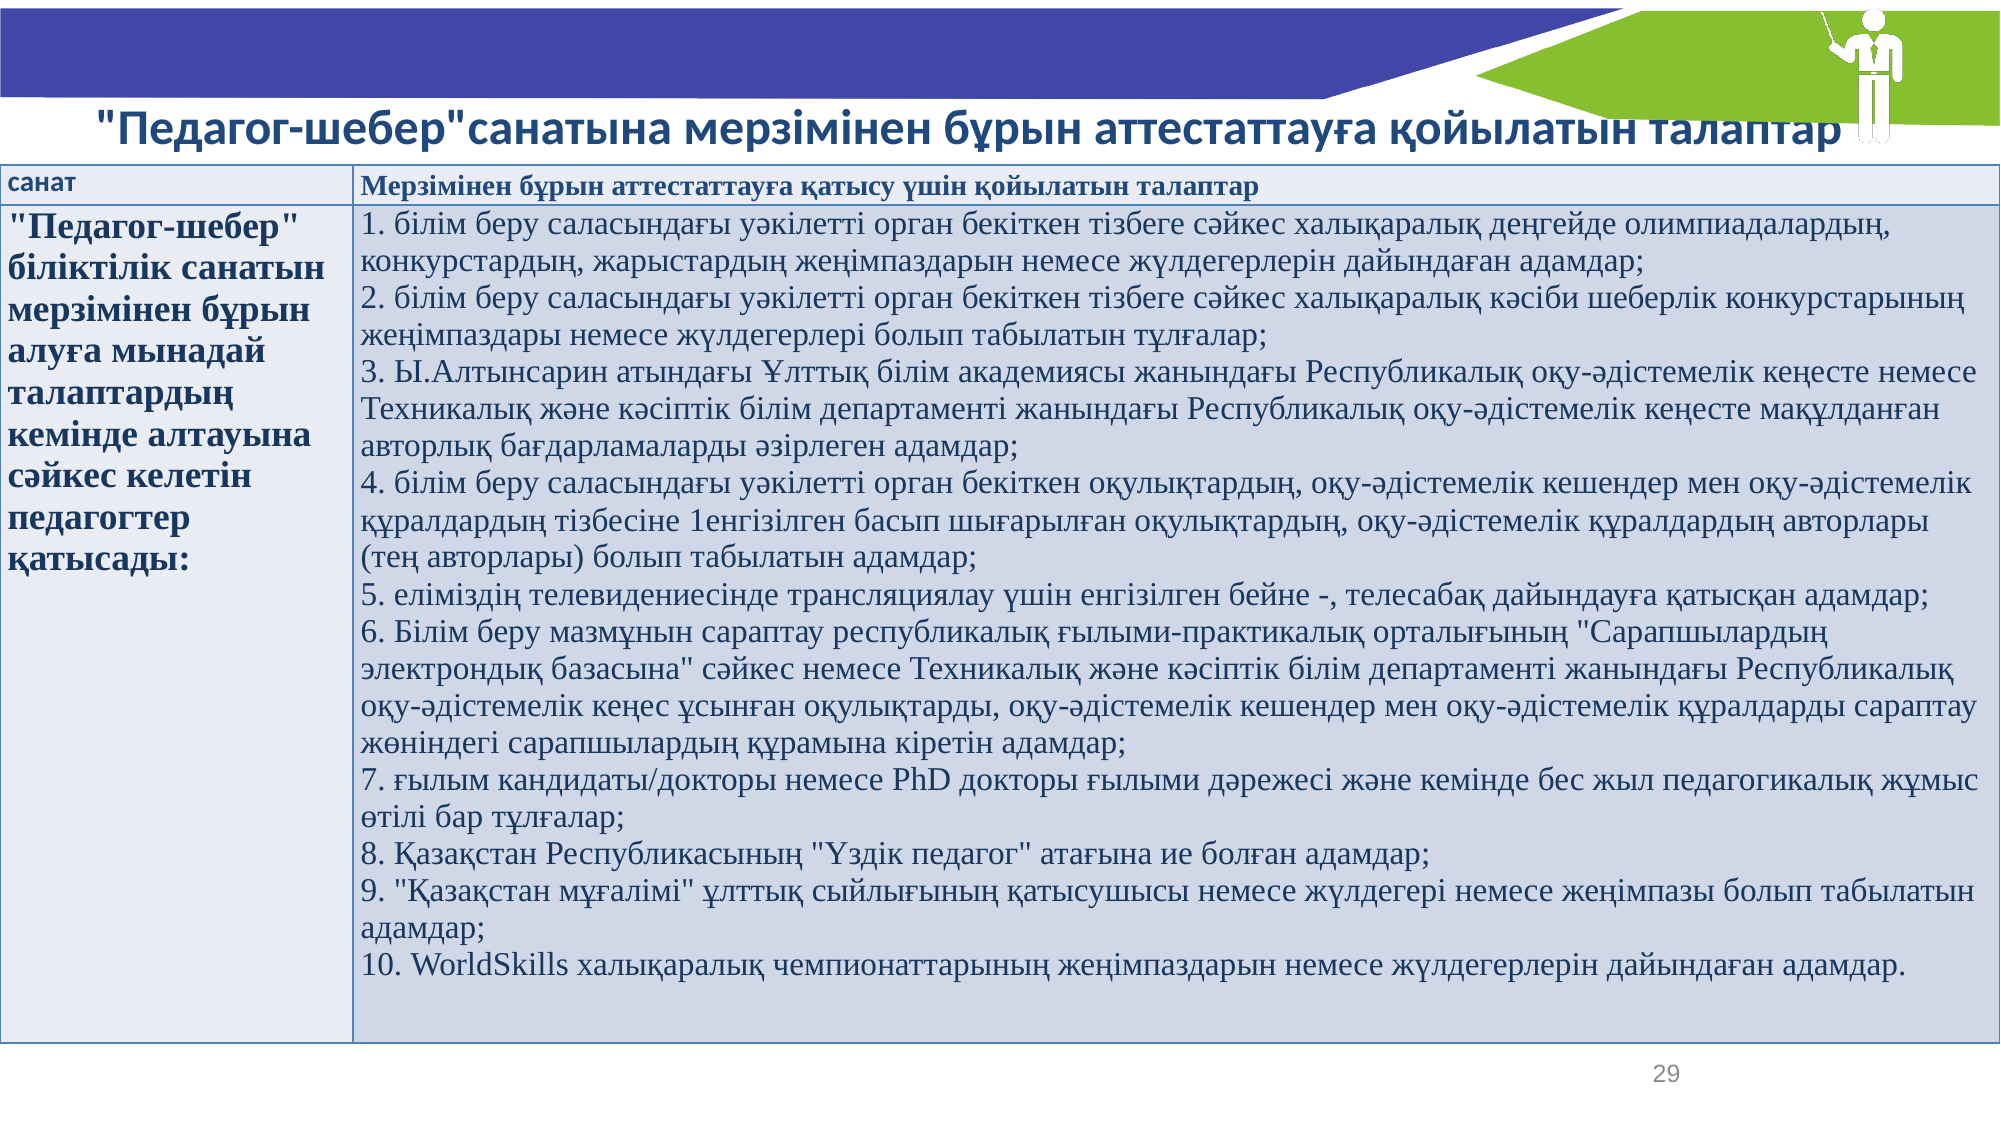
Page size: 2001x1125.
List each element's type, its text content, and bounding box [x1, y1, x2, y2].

table_header санат [1, 166, 352, 204]
picture [0, 8, 2000, 143]
table_cell 1. білім беру саласындағы уәкілетті орган бекіткен тізбеге сәйкес халықаралық деңгейде олимпиадалардың, конкурстардың, жарыстардың жеңімпаздарын немесе жүлдегерлерін дайындаған адамдар; 2. білім беру саласындағы уәкілетті орган бекіткен тізбеге сәйкес халықаралық кәсіби шеберлік конкурстарының жеңімпаздары немесе жүлдегерлері болып табылатын тұлғалар; 3. Ы.Алтынсарин атындағы Ұлттық білім академиясы жанындағы Республикалық оқу-әдістемелік кеңесте немесе Техникалық және кәсіптік білім департаменті жанындағы Республикалық оқу-әдістемелік кеңесте мақұлданған авторлық бағдарламаларды әзірлеген адамдар; 4. білім беру саласындағы уәкілетті орган бекіткен оқулықтардың, оқу-әдістемелік кешендер мен оқу-әдістемелік құралдардың тізбесіне 1енгізілген басып шығарылған оқулықтардың, оқу-әдістемелік құралдардың авторлары (тең авторлары) болып табылатын адамдар; 5. еліміздің телевидениесінде трансляциялау үшін енгізілген бейне -, телесабақ дайындауға қатысқан адамдар; 6. Білім беру мазмұнын сараптау республикалық ғылыми-практикалық орталығының "Сарапшылардың электрондық базасына" сәйкес немесе Техникалық және кәсіптік білім департаменті жанындағы Республикалық оқу-әдістемелік кеңес ұсынған оқулықтарды, оқу-әдістемелік кешендер мен оқу-әдістемелік құралдарды сараптау жөніндегі сарапшылардың құрамына кіретін адамдар; 7. ғылым кандидаты/докторы немесе PhD докторы ғылыми дәрежесі және кемінде бес жыл педагогикалық жұмыс өтілі бар тұлғалар; 8. Қазақстан Республикасының "Үздік педагог" атағына ие болған адамдар; 9. "Қазақстан мұғалімі" ұлттық сыйлығының қатысушысы немесе жүлдегері немесе жеңімпазы болып табылатын адамдар; 10. WorldSkills халықаралық чемпионаттарының жеңімпаздарын немесе жүлдегерлерін дайындаған адамдар. [354, 206, 1999, 1042]
table_cell "Педагог-шебер" біліктілік санатын мерзімінен бұрын алуға мынадай талаптардың кемінде алтауына сәйкес келетін педагогтер қатысады: [1, 206, 352, 1042]
table_header Мерзімінен бұрын аттестаттауға қатысу үшін қойылатын талаптар [354, 166, 1999, 204]
title "Педагог-шебер"санатына мерзімінен бұрын аттестаттауға қойылатын талаптар [38, 137, 1900, 164]
slide_number 29 [1433, 1044, 1900, 1103]
